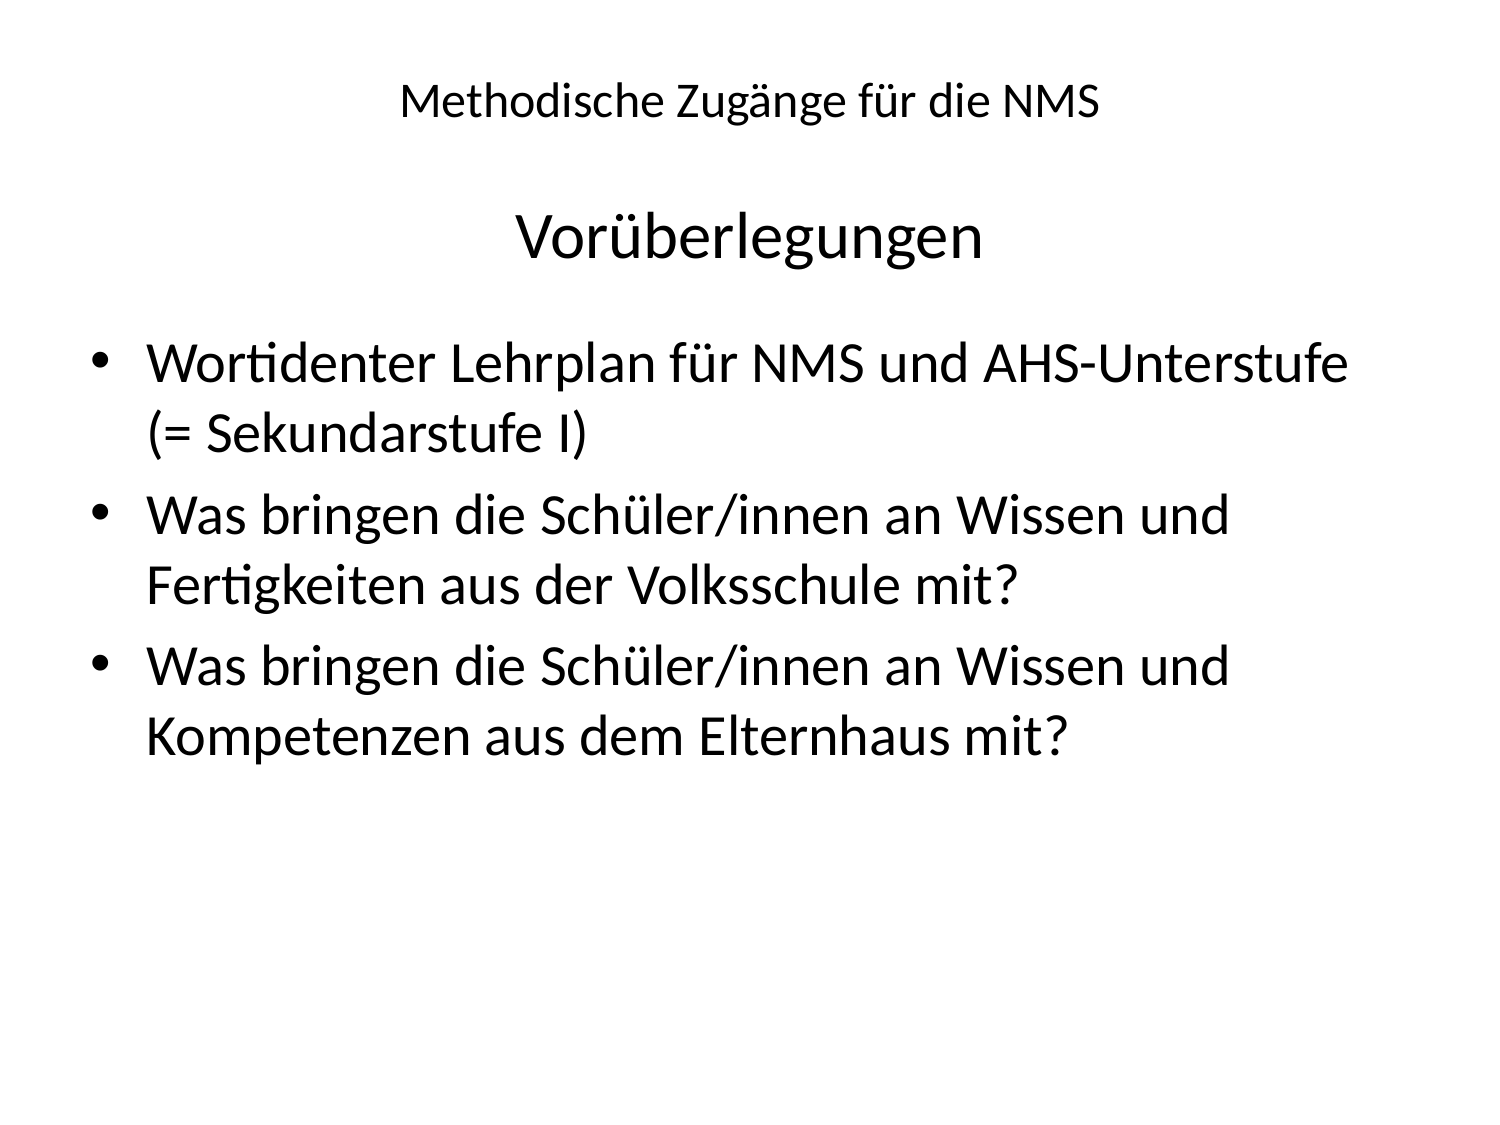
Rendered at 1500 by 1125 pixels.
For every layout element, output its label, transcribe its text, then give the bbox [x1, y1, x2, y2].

title Methodische Zugänge für die NMS [75, 45, 1425, 149]
list Vorüberlegungen Wortidenter Lehrplan für NMS und AHS-Unterstufe (= Sekundarstufe I) Was bringen die Schüler/innen an Wissen und Fertigkeiten aus der Volksschule mit? Was bringen die Schüler/innen an Wissen und Kompetenzen aus dem Elternhaus mit? [75, 184, 1425, 1005]
